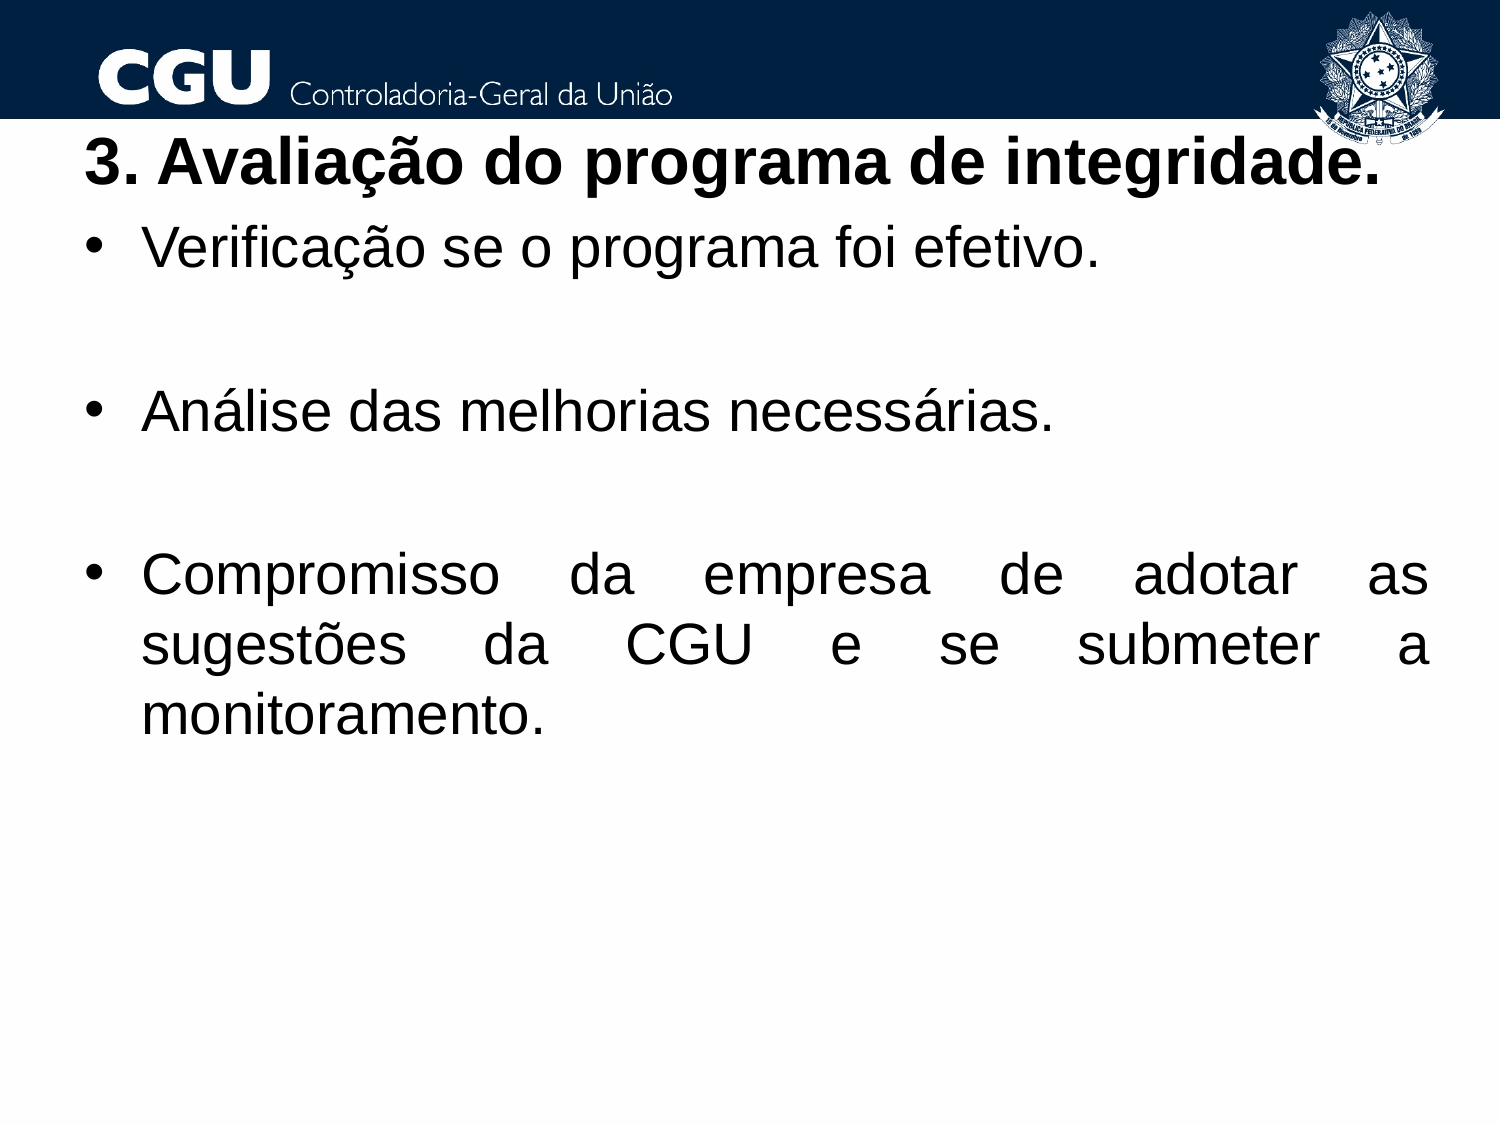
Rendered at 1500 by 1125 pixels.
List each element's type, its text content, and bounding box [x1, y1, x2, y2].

picture [0, 0, 1500, 1125]
list 3. Avaliação do programa de integridade. Verificação se o programa foi efetivo. Análise das melhorias necessárias. Compromisso da empresa de adotar as sugestões da CGU e se submeter a monitoramento. [70, 110, 1446, 853]
